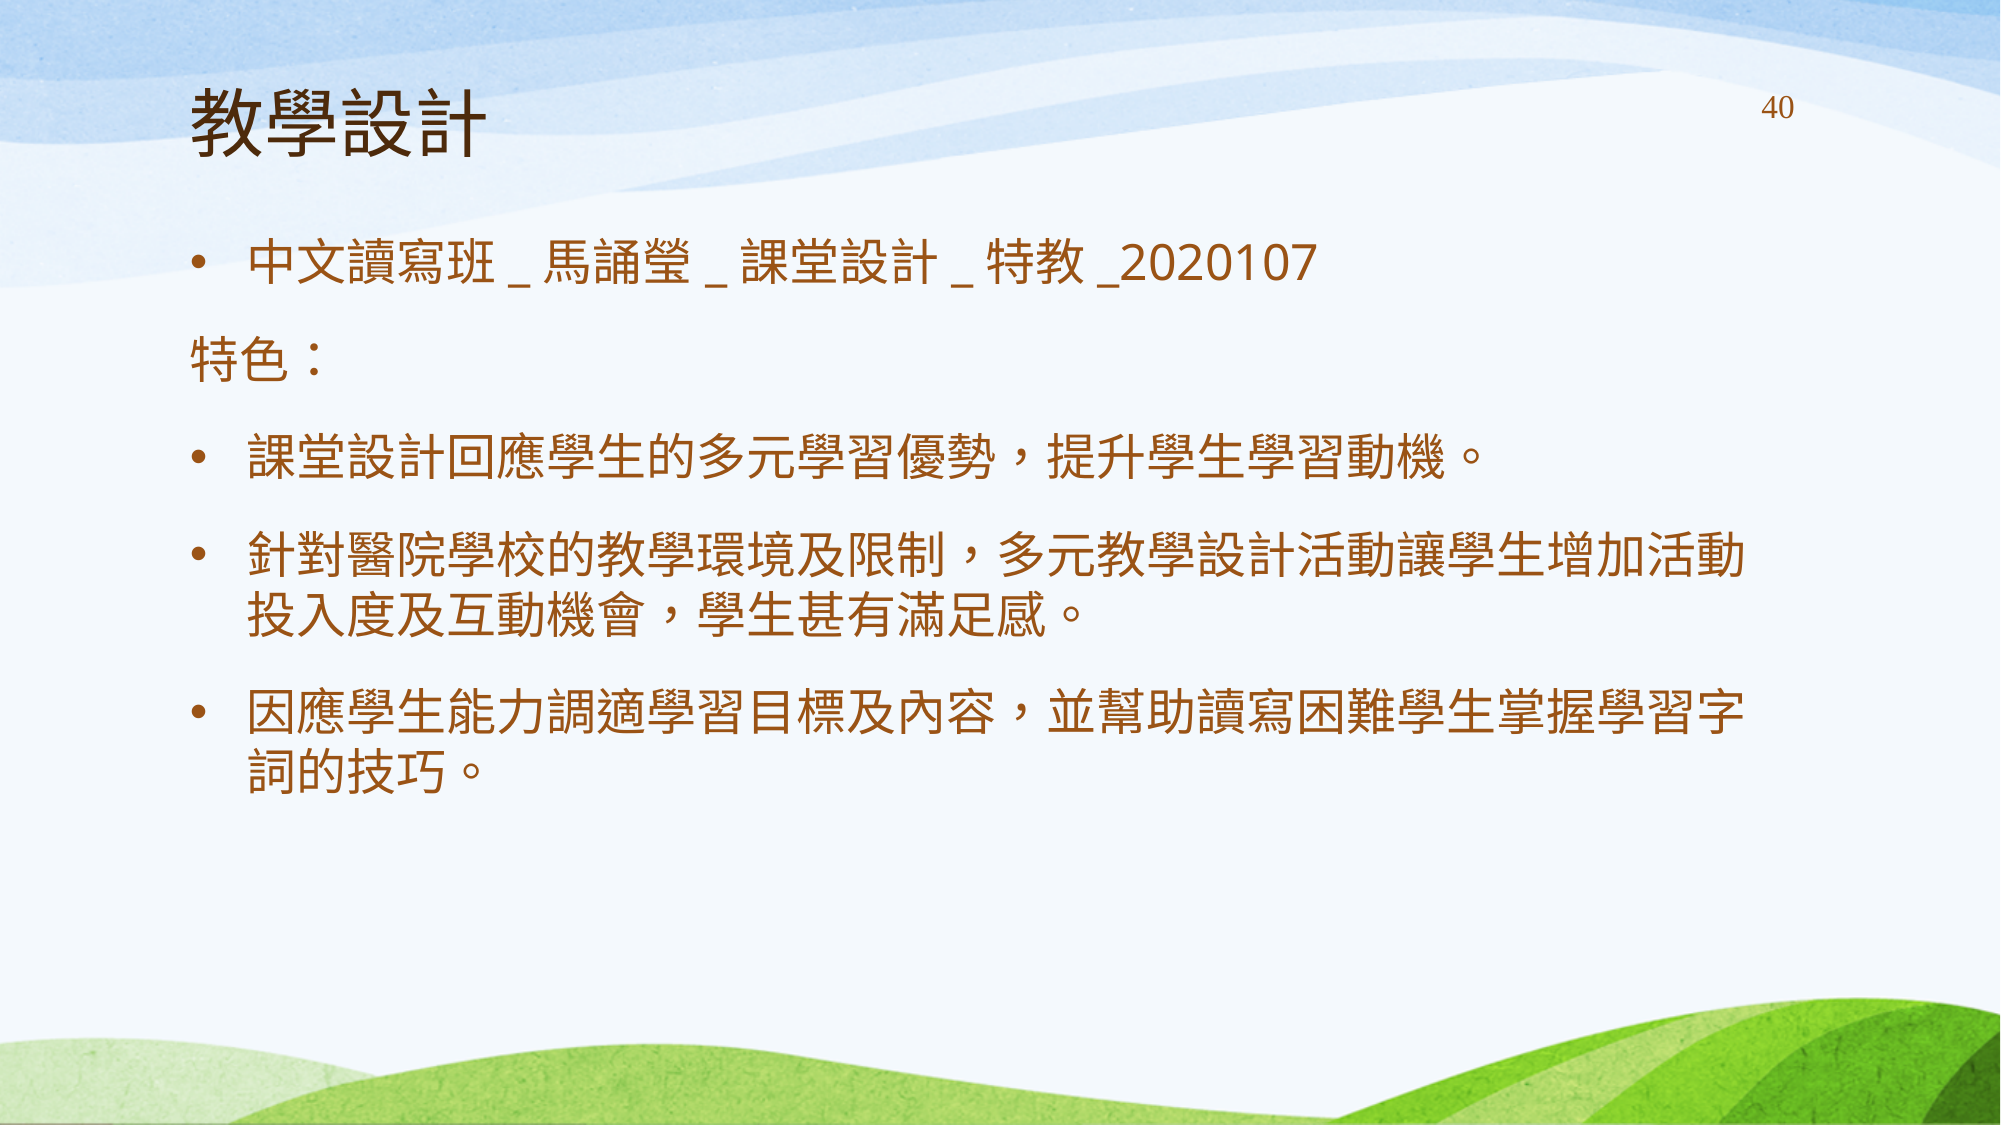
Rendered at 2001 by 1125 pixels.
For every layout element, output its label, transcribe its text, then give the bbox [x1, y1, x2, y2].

title 教學設計 [174, 50, 1825, 176]
list 中文讀寫班_馬誦瑩_課堂設計_特教_2020107 特色： 課堂設計回應學生的多元學習優勢，提升學生學習動機。 針對醫院學校的教學環境及限制，多元教學設計活動讓學生增加活動投入度及互動機會，學生甚有滿足感。 因應學生能力調適學習目標及內容，並幫助讀寫困難學生掌握學習字詞的技巧。 [174, 223, 1771, 966]
picture [0, 0, 2001, 1125]
text_box 40 [1746, 78, 1846, 150]
